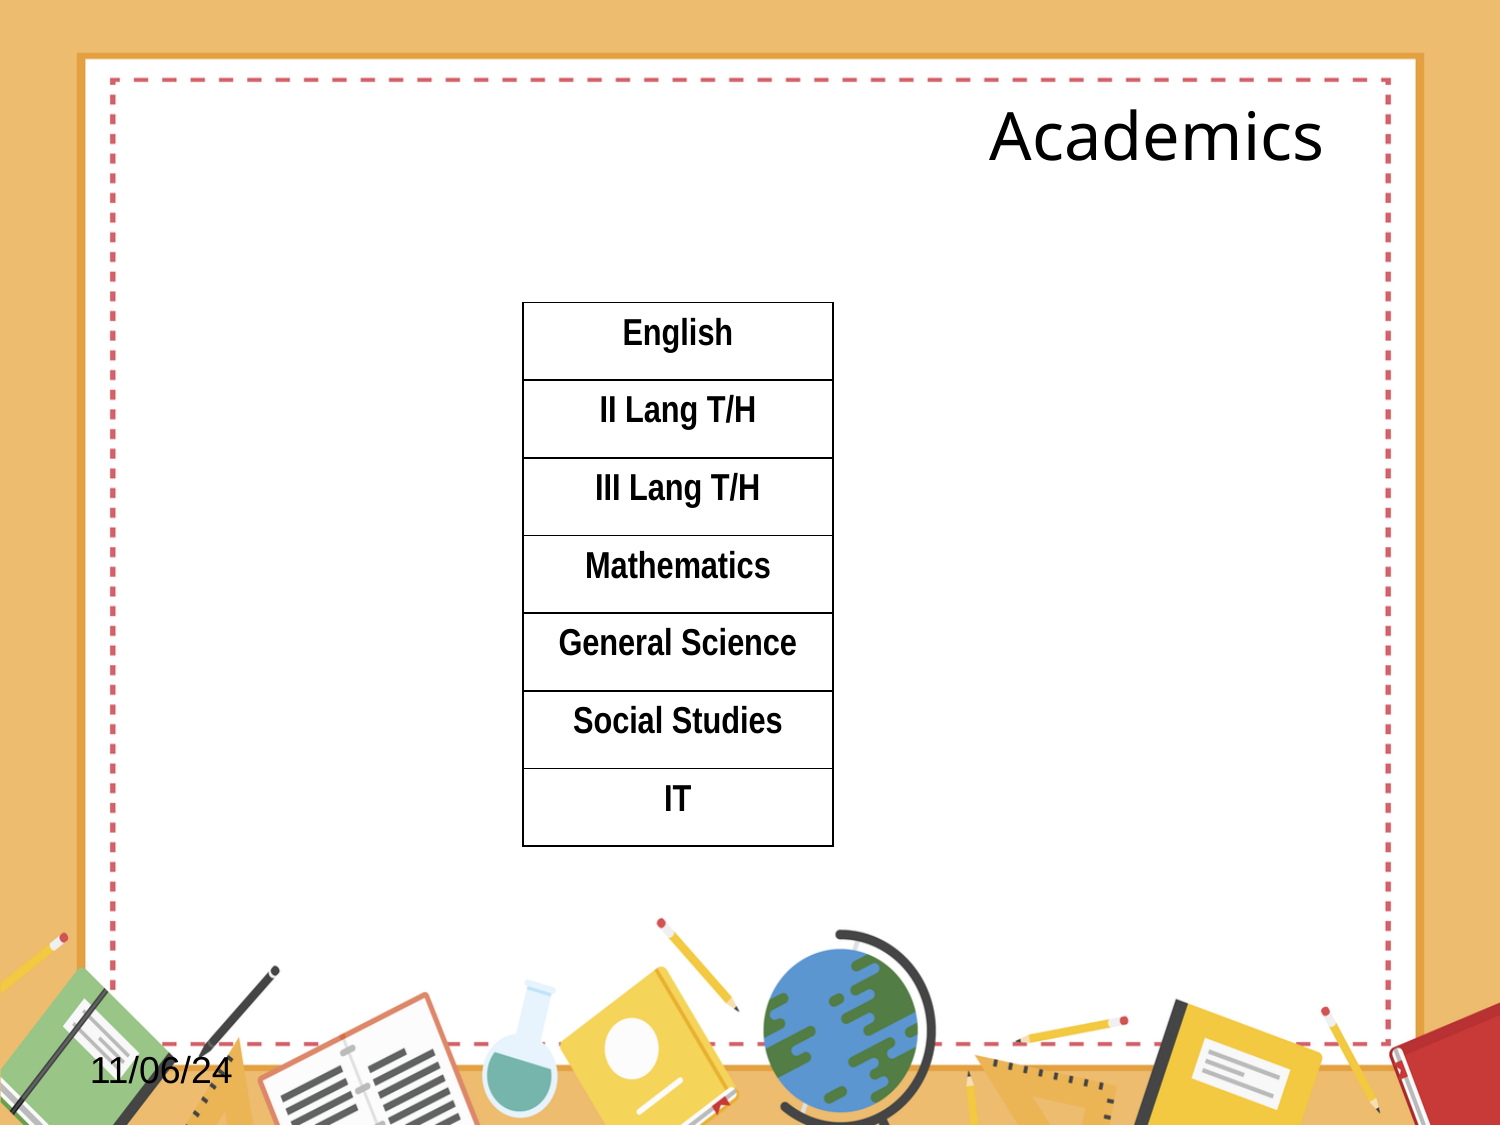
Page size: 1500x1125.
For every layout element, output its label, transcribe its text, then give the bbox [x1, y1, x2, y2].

table_cell General Science [524, 614, 832, 690]
text_box 11/06/24 [75, 1042, 425, 1102]
table_cell IT [524, 769, 832, 845]
table_cell III Lang T/H [524, 459, 832, 535]
text_box Academics [75, 45, 1425, 232]
table_cell II Lang T/H [524, 381, 832, 457]
table_header English [524, 303, 832, 379]
table_cell Social Studies [524, 692, 832, 768]
table_cell Mathematics [524, 536, 832, 612]
picture [0, 0, 1500, 1125]
